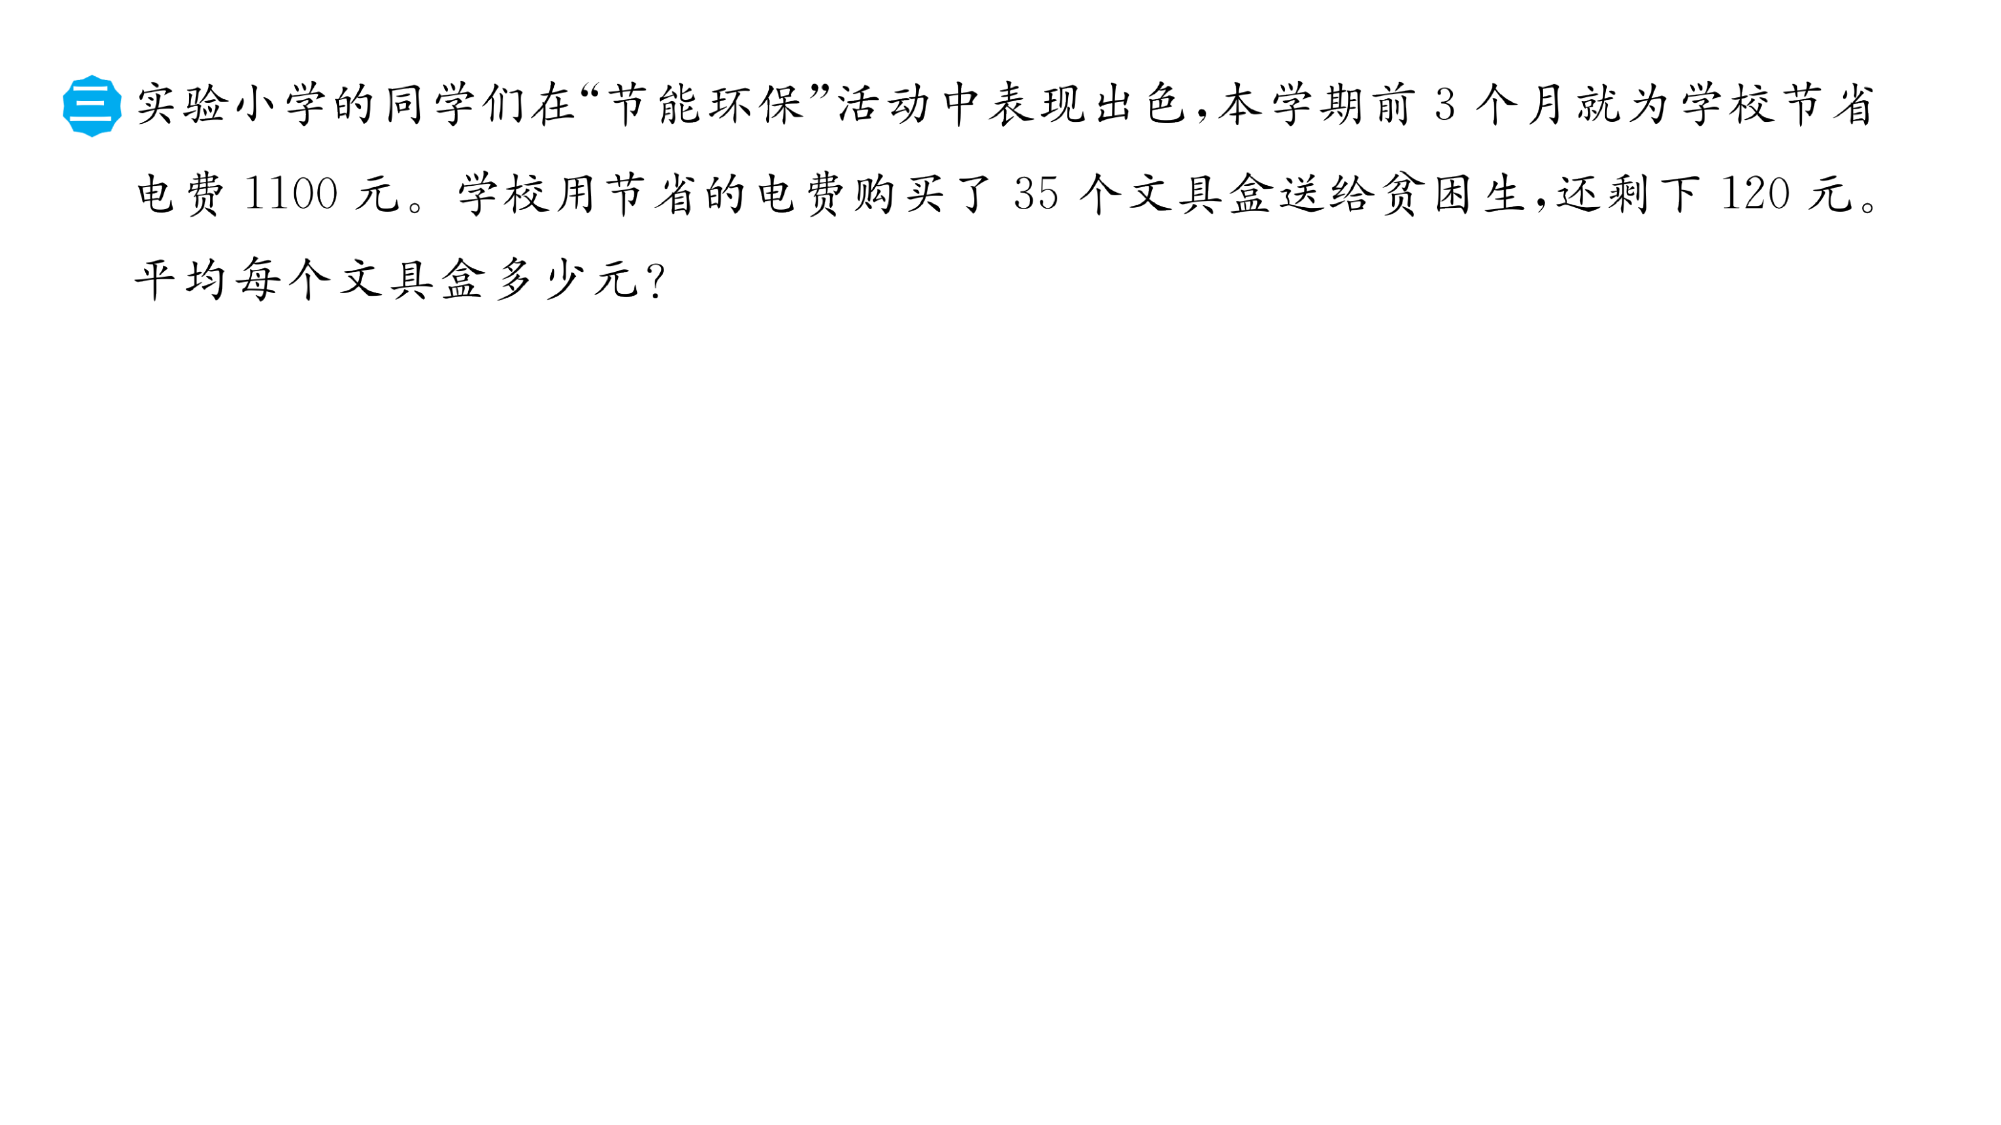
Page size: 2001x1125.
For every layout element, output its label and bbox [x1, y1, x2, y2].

picture [58, 58, 1949, 591]
